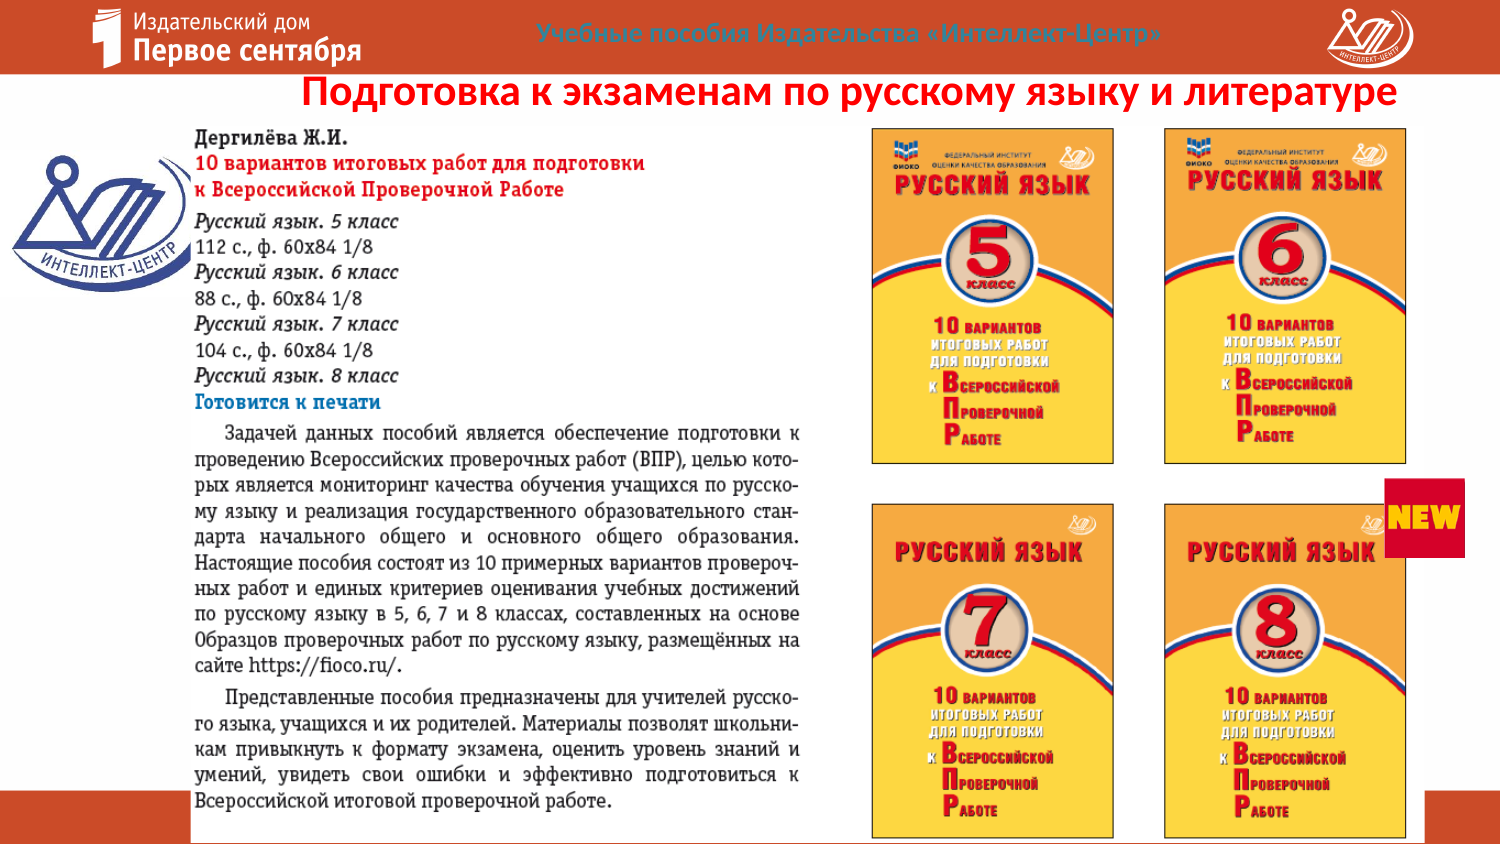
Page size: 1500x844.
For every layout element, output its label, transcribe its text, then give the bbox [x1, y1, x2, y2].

picture [0, 0, 1500, 844]
text_box Учебные пособия Издательства «Интеллект-Центр» [521, 6, 1179, 54]
text_box Подготовка к экзаменам по русскому языку и литературе [232, 54, 1469, 122]
